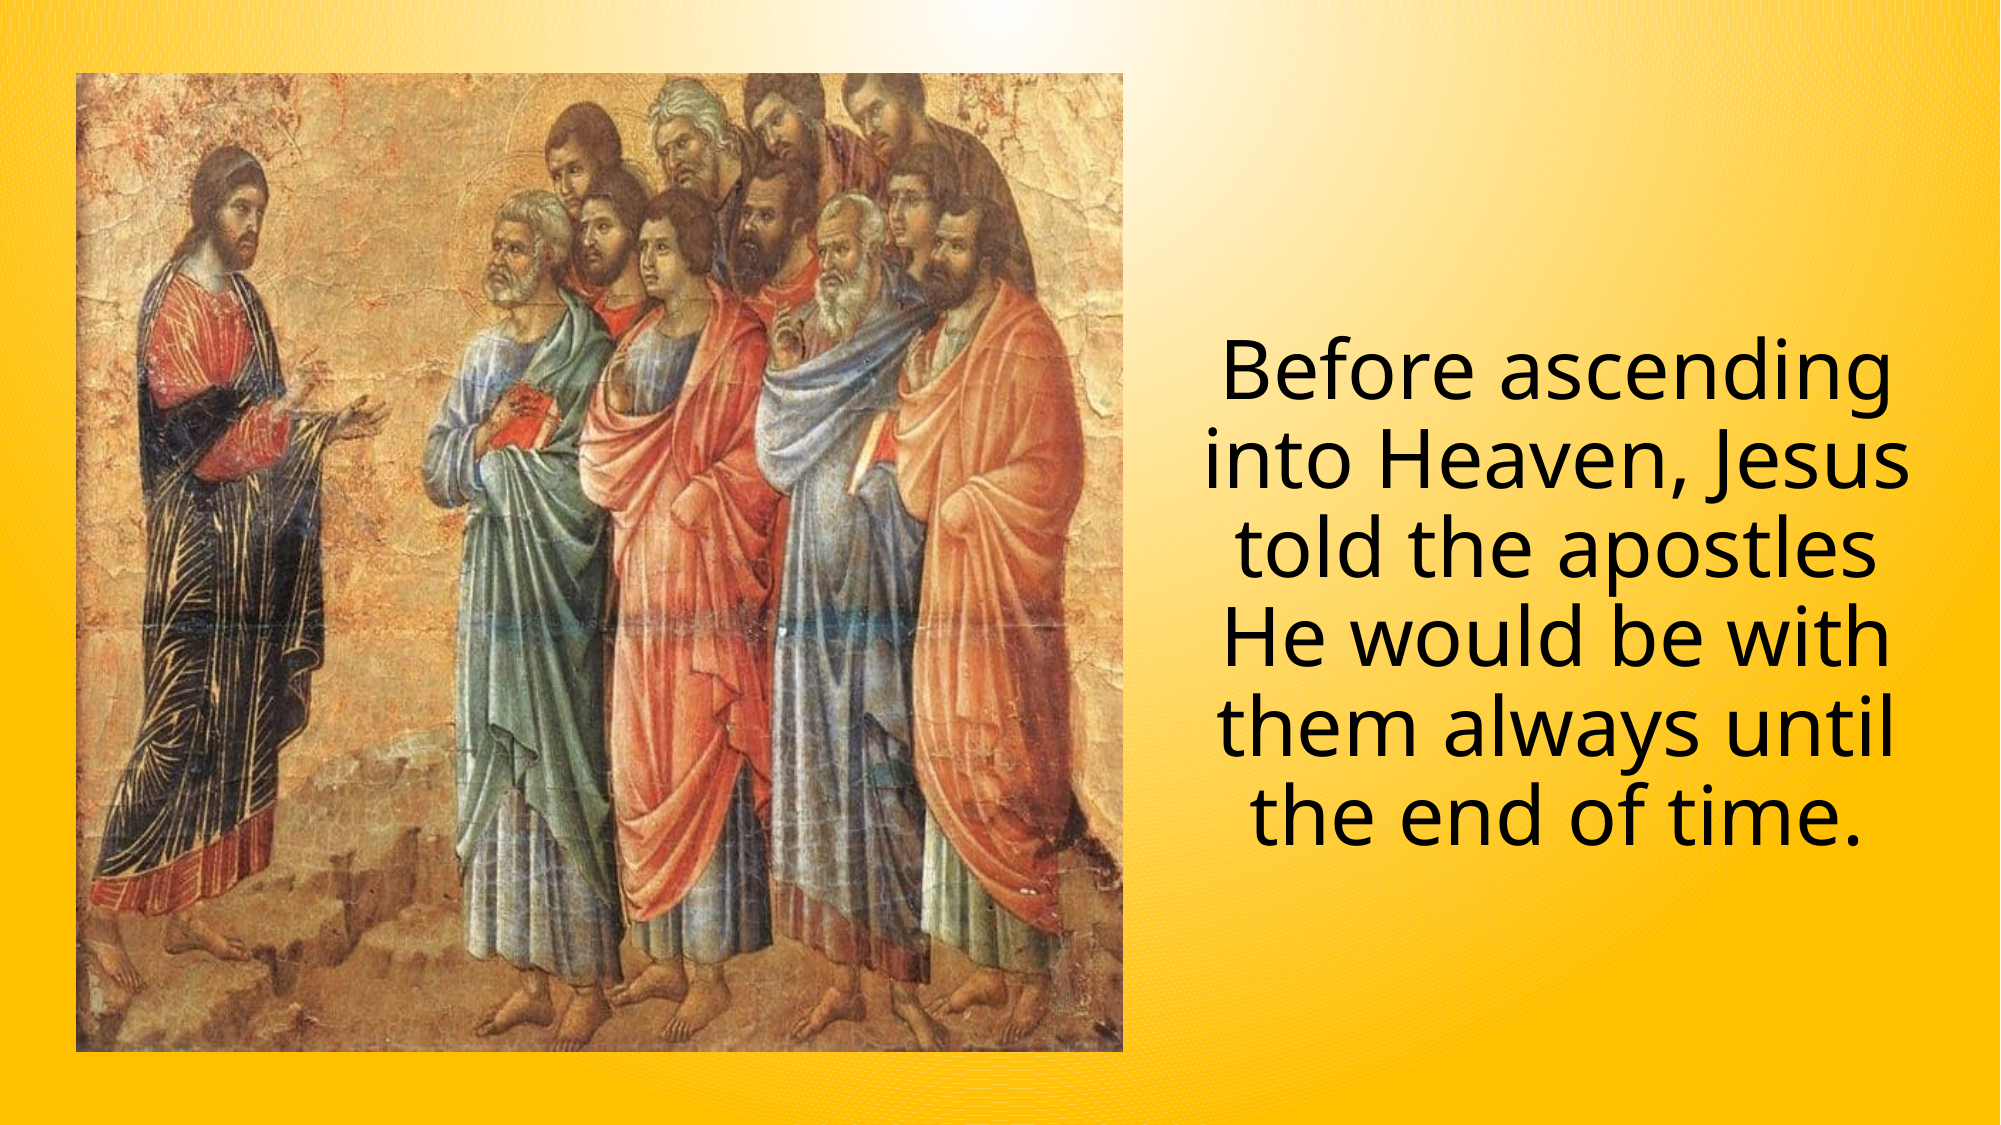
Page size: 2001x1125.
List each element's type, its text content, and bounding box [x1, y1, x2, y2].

title Before ascending into Heaven, Jesus told the apostles He would be with them always until the end of time. [1172, 265, 1943, 926]
picture [76, 73, 1123, 1052]
